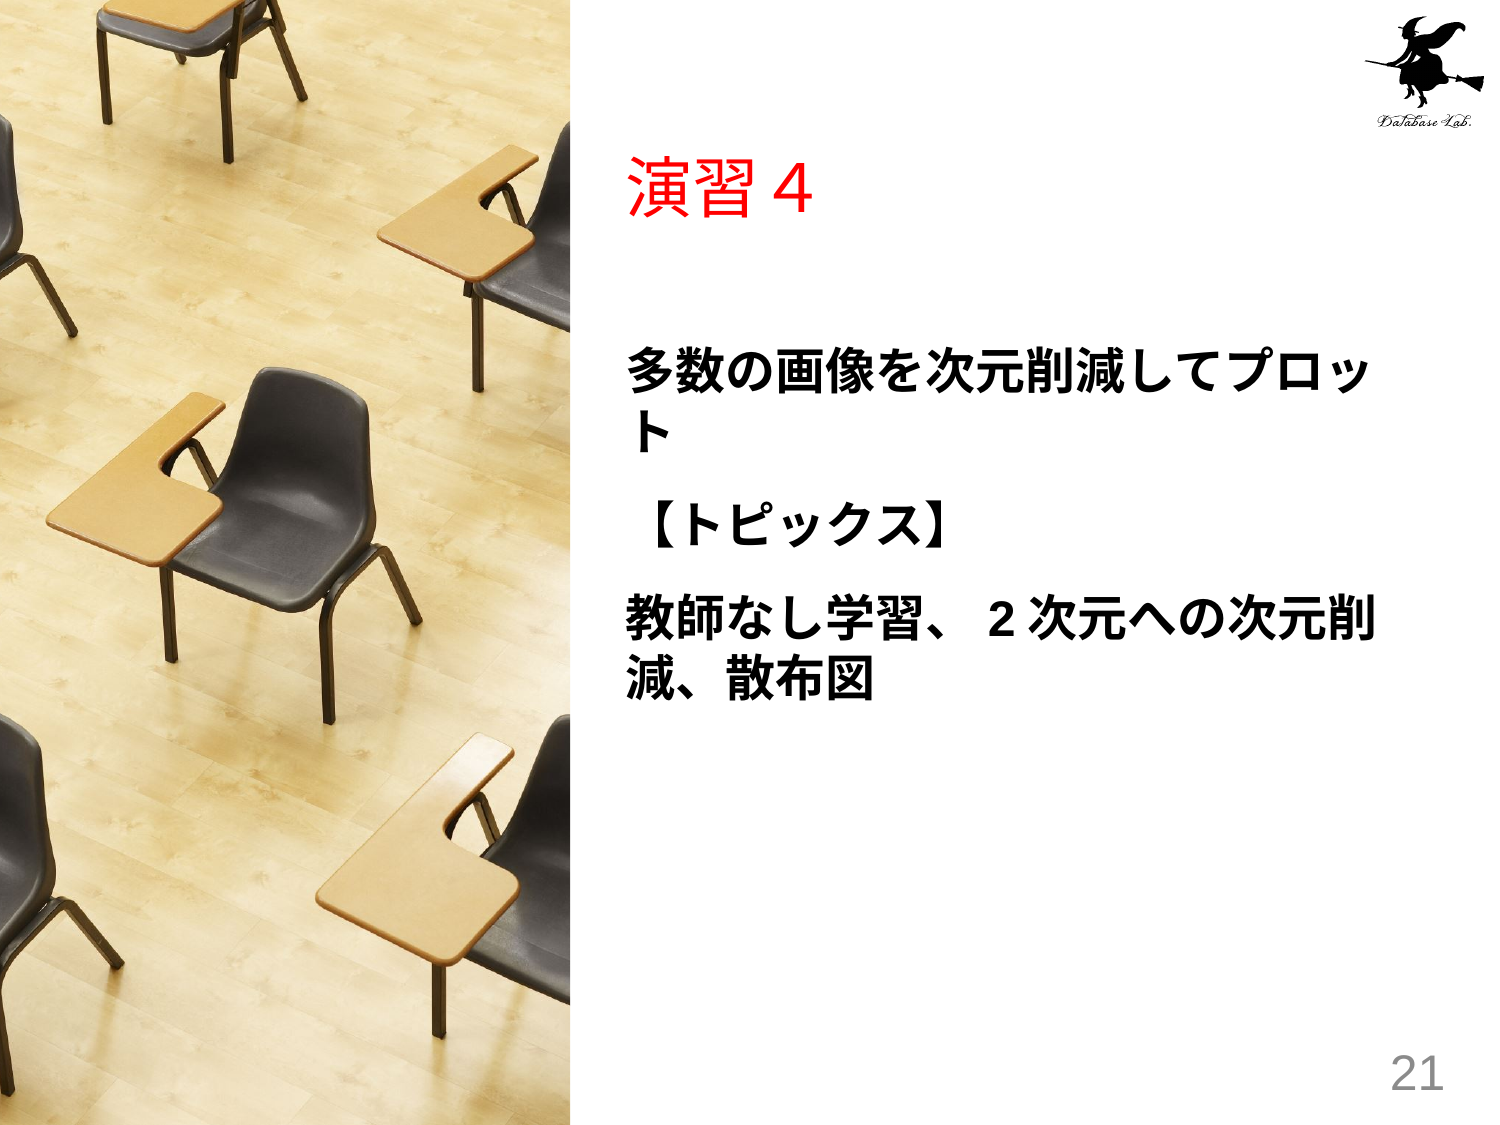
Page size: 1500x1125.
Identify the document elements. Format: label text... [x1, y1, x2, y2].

picture [1362, 14, 1486, 130]
title 演習４ [610, 103, 1422, 315]
picture [0, 0, 571, 1125]
slide_number 21 [1314, 1044, 1461, 1104]
list 多数の画像を次元削減してプロット 【トピックス】 教師なし学習、2次元への次元削減、散布図 [610, 332, 1422, 1092]
